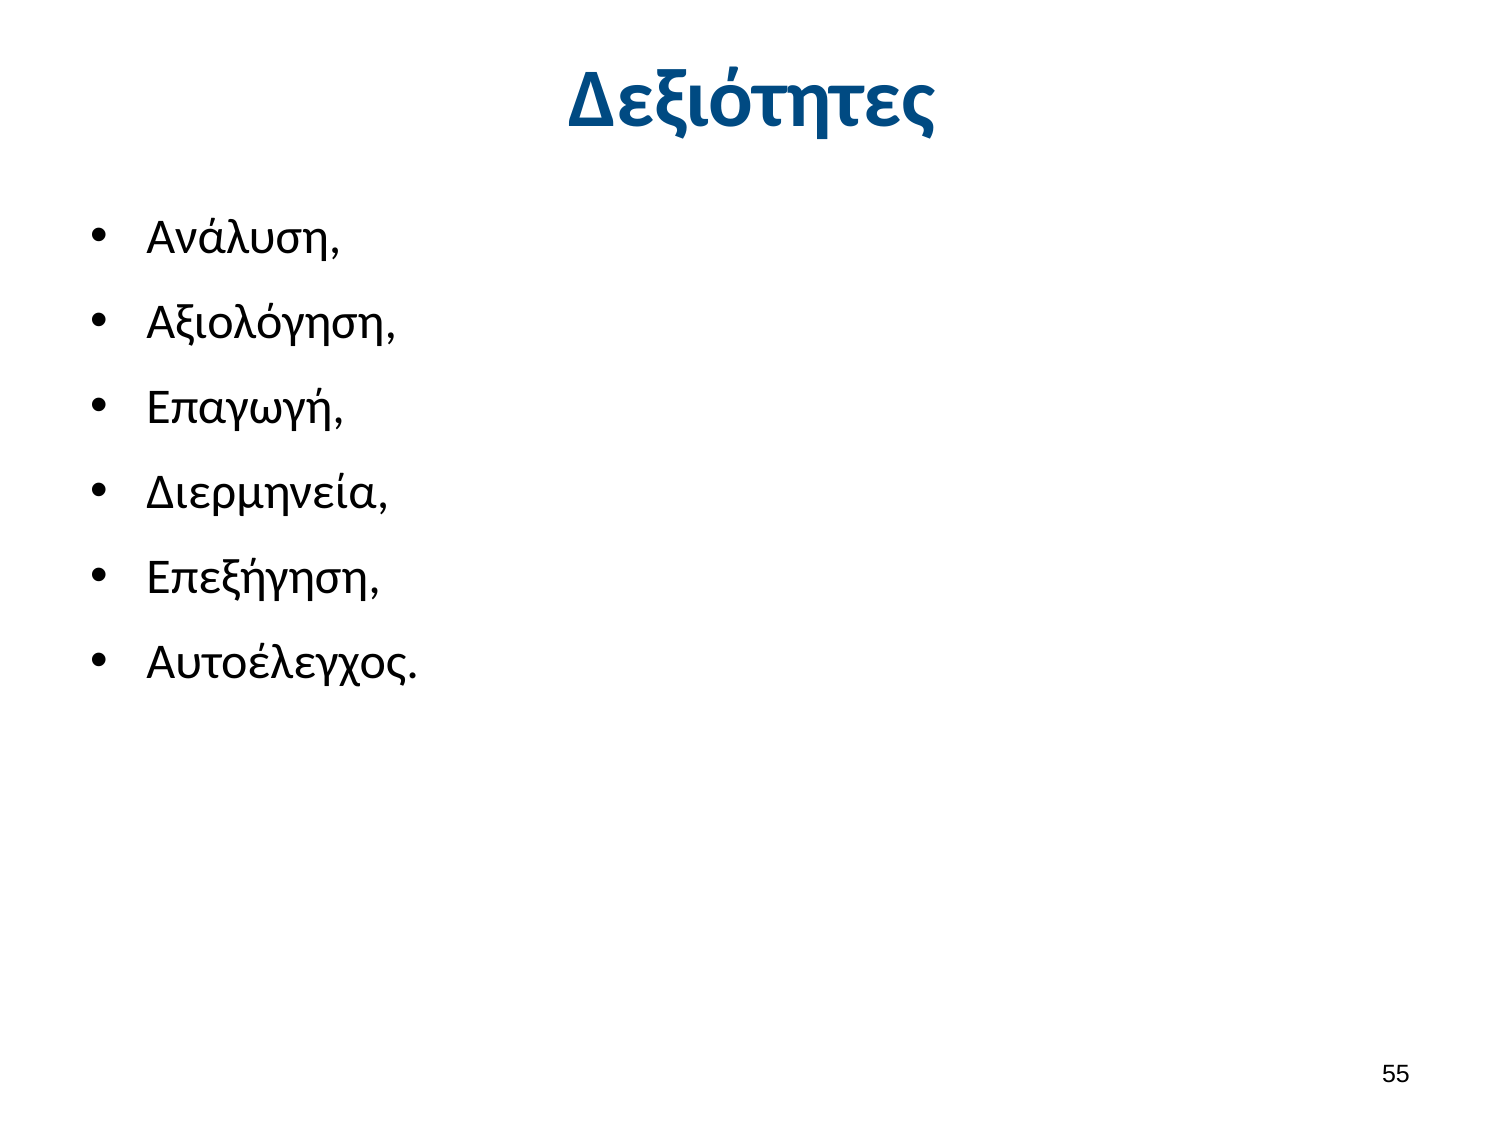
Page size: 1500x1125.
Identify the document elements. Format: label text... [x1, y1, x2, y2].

title Δεξιότητες [76, 19, 1427, 169]
list Ανάλυση, Αξιολόγηση, Επαγωγή, Διερμηνεία, Επεξήγηση, Αυτοέλεγχος. [75, 196, 1425, 1024]
slide_number 54 [1074, 1042, 1425, 1103]
